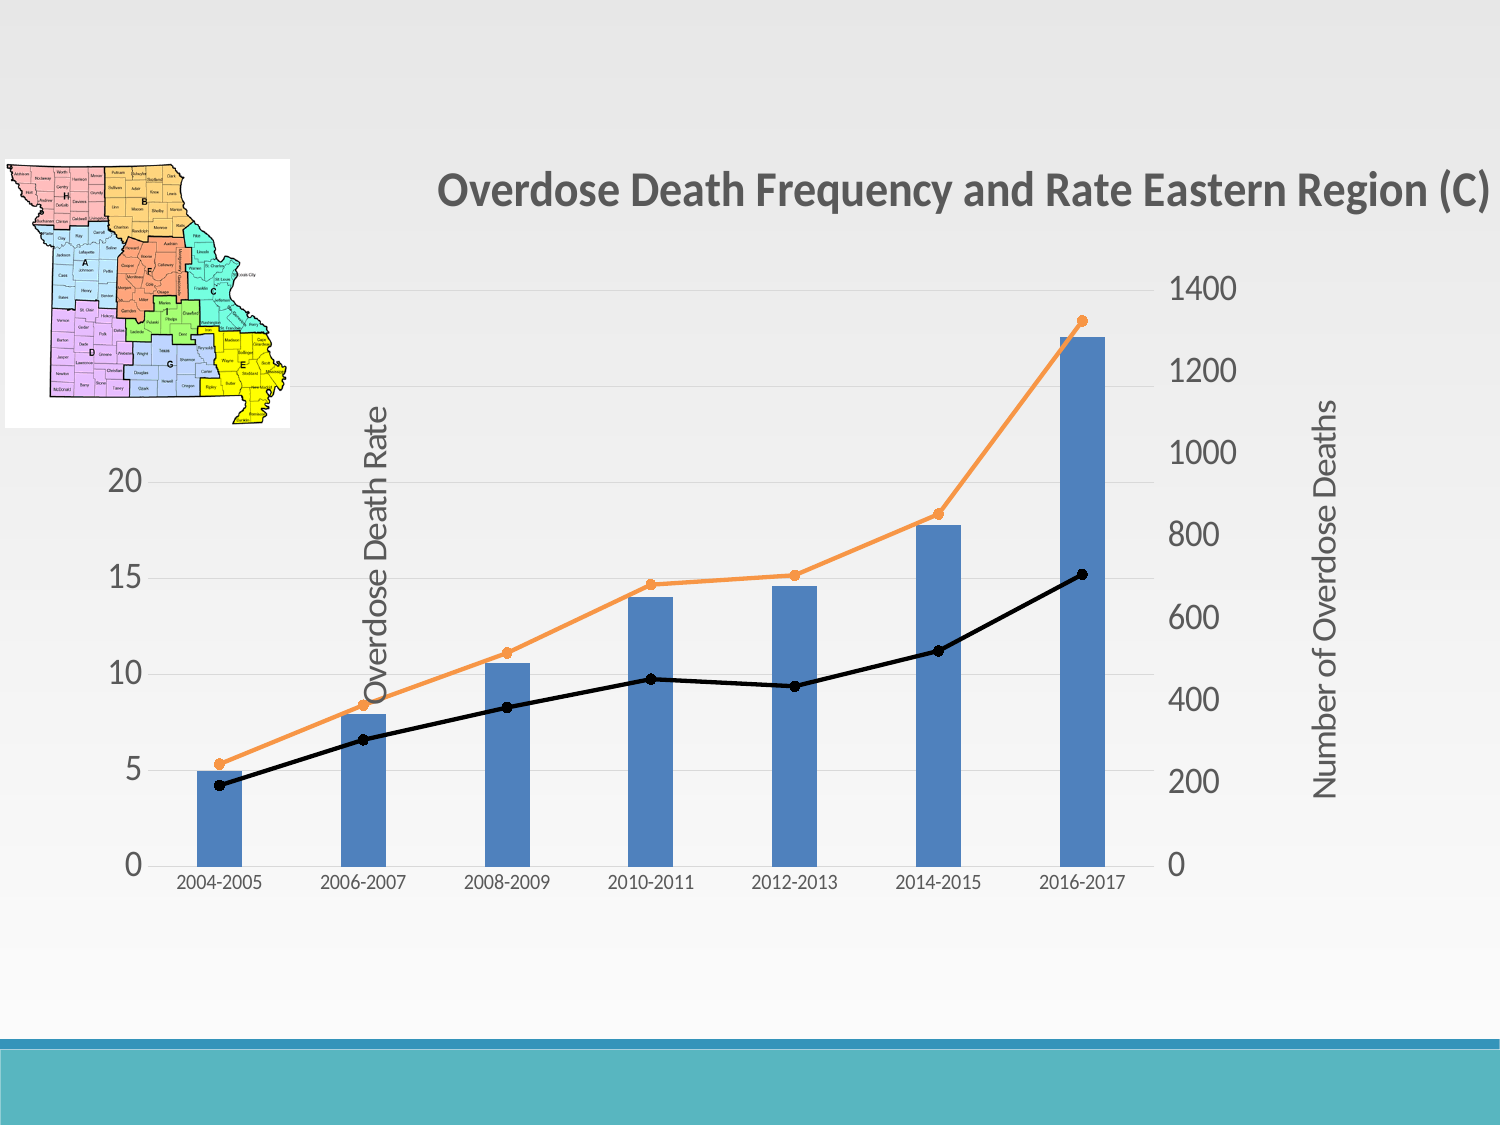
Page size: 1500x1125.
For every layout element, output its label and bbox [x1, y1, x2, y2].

chart [0, 153, 1500, 912]
